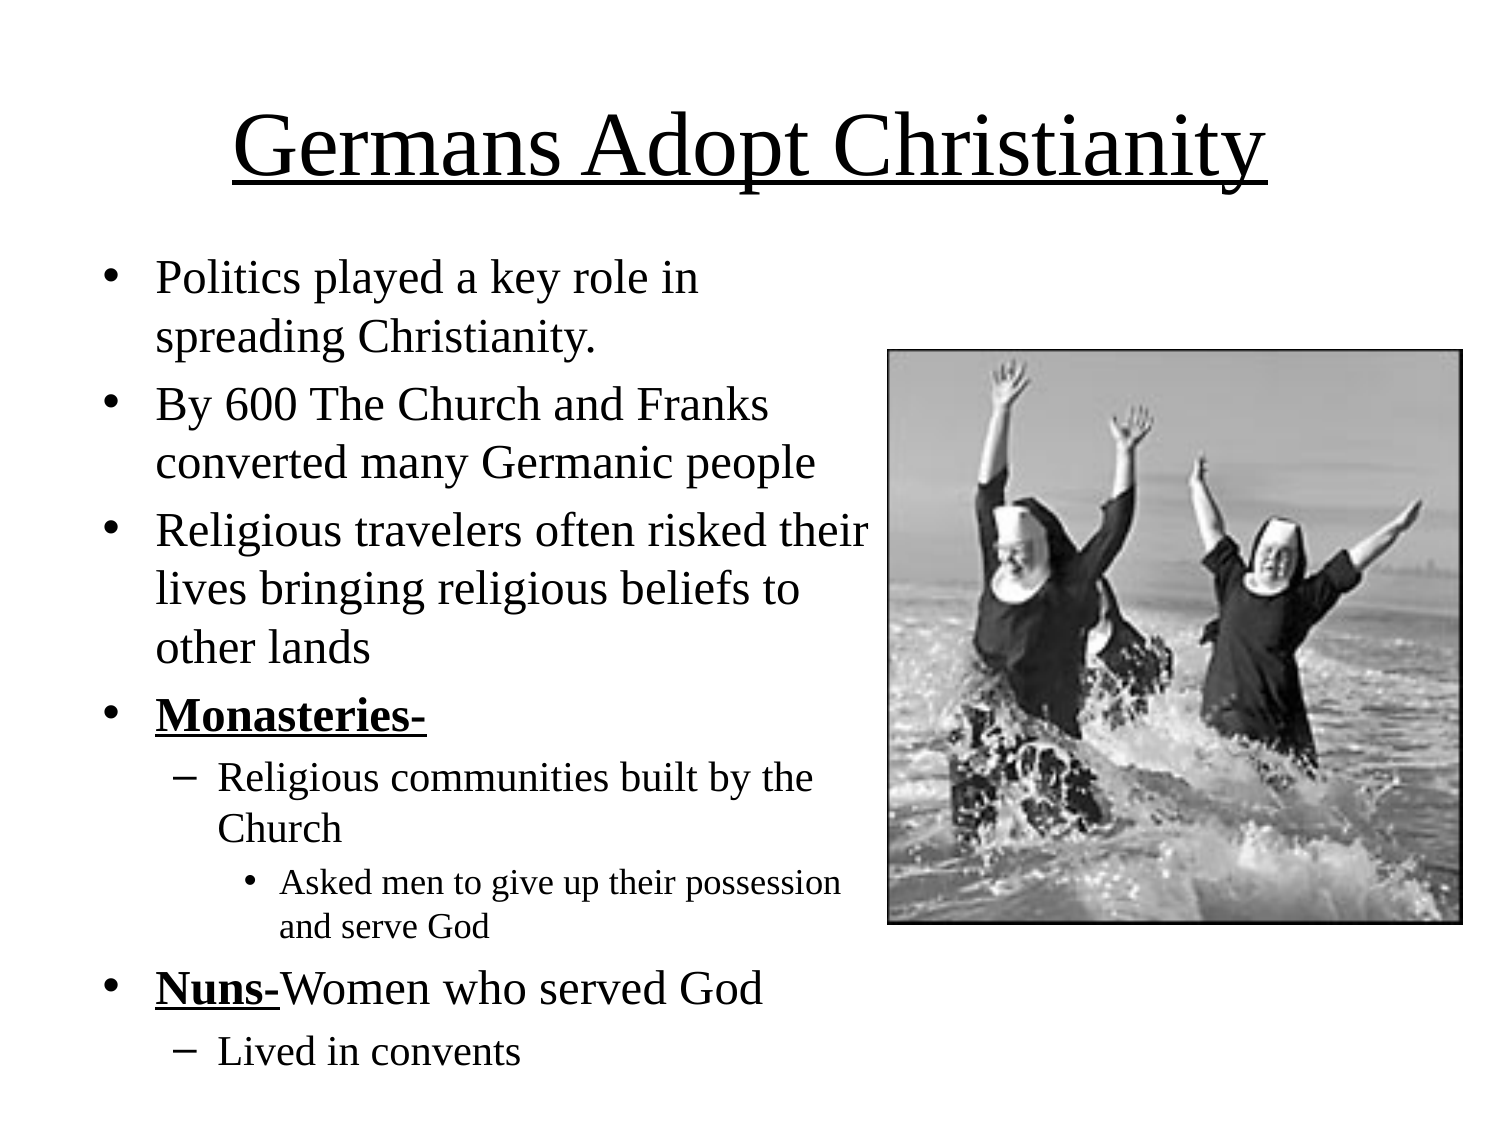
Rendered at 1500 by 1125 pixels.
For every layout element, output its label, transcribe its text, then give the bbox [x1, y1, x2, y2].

list Politics played a key role in spreading Christianity. By 600 The Church and Franks converted many Germanic people Religious travelers often risked their lives bringing religious beliefs to other lands Monasteries- Religious communities built by the Church Asked men to give up their possession and serve God Nuns-Women who served God Lived in convents [87, 237, 901, 1092]
picture [887, 349, 1463, 926]
title Germans Adopt Christianity [74, 44, 1426, 233]
